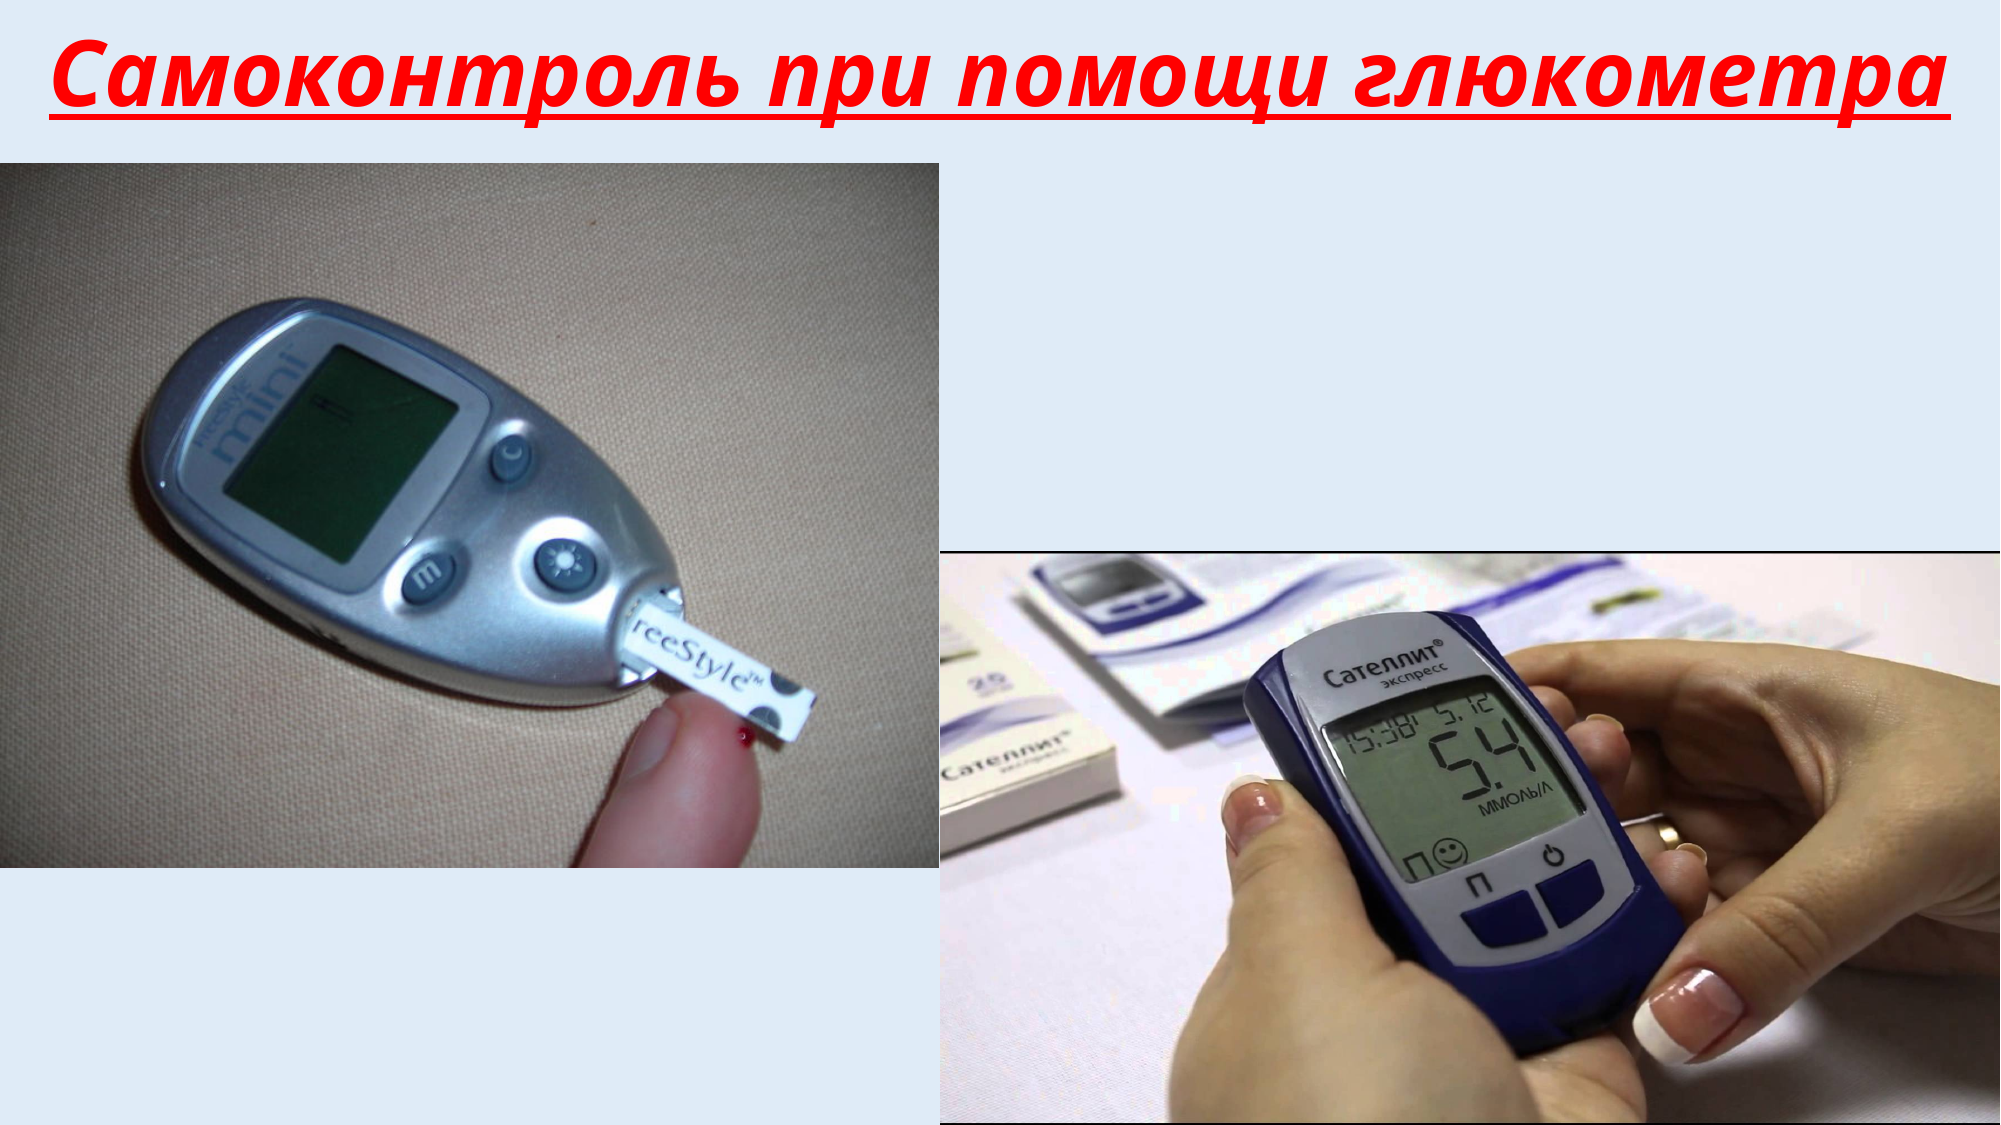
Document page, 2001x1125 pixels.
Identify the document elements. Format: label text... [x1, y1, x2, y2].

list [0, 163, 939, 868]
title Самоконтроль при помощи глюкометра [0, 43, 2000, 111]
picture [940, 551, 2000, 1125]
